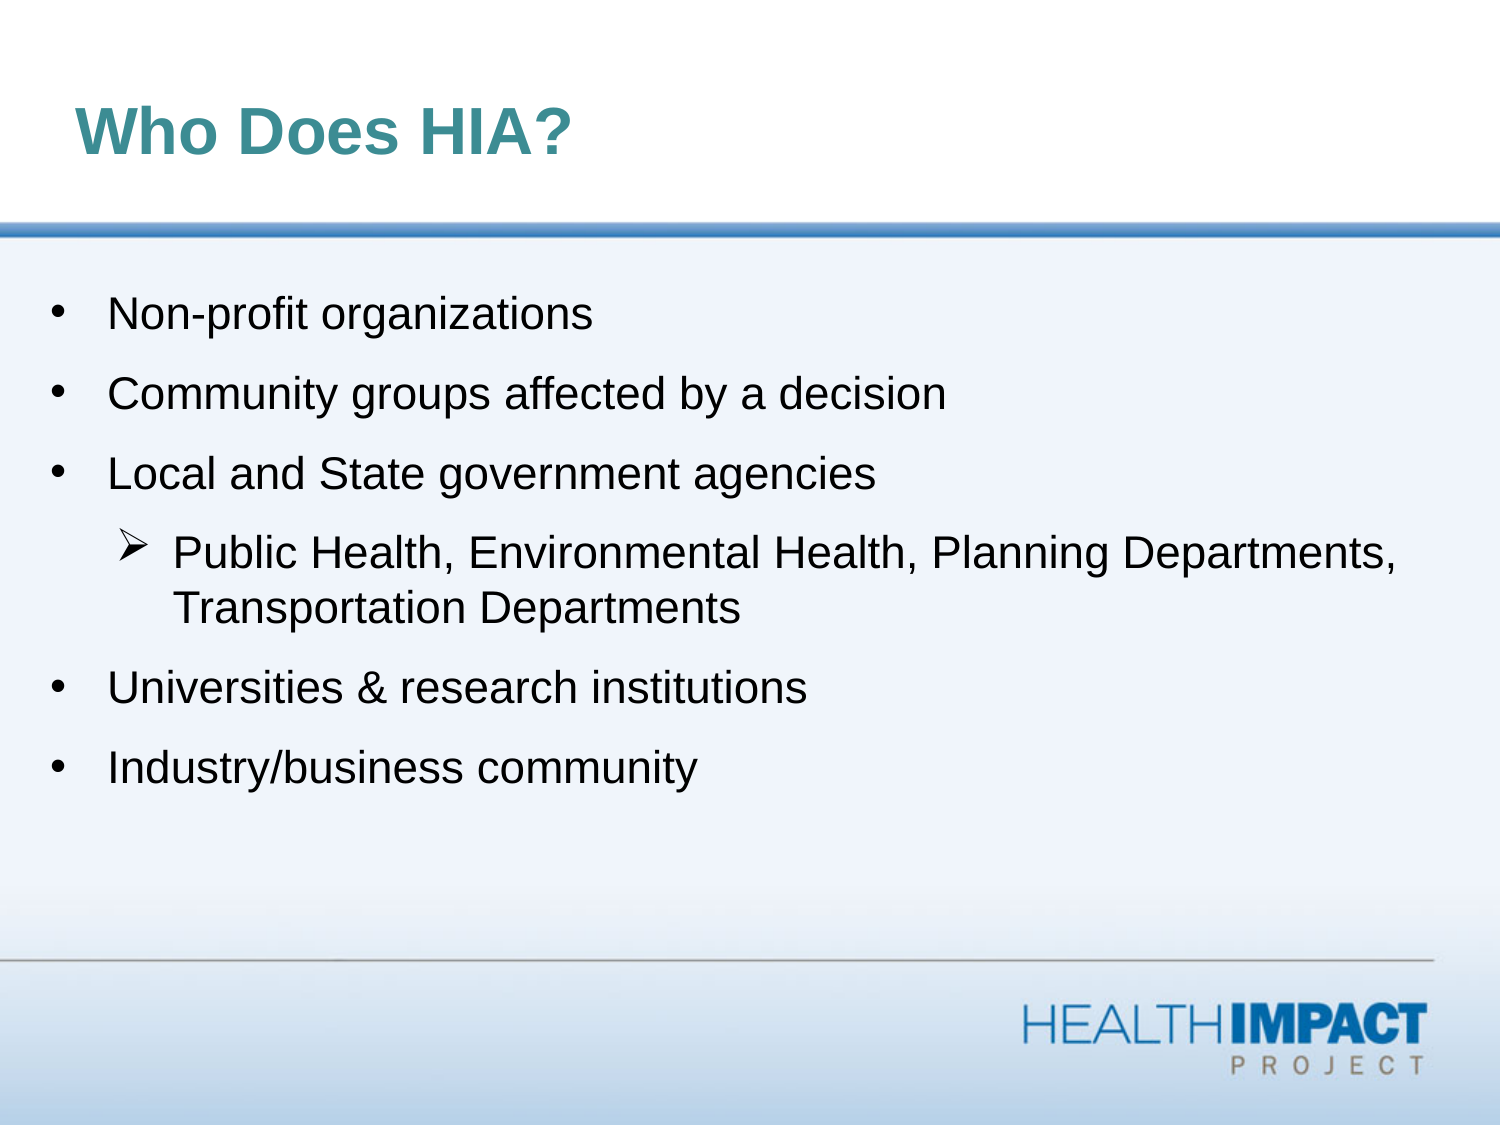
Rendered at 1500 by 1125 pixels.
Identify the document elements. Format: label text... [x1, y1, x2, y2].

picture [0, 0, 1500, 1125]
list Non-profit organizations Community groups affected by a decision Local and State government agencies Public Health, Environmental Health, Planning Departments, Transportation Departments Universities & research institutions Industry/business community [49, 283, 1451, 1034]
title Who Does HIA? [74, 87, 1376, 188]
